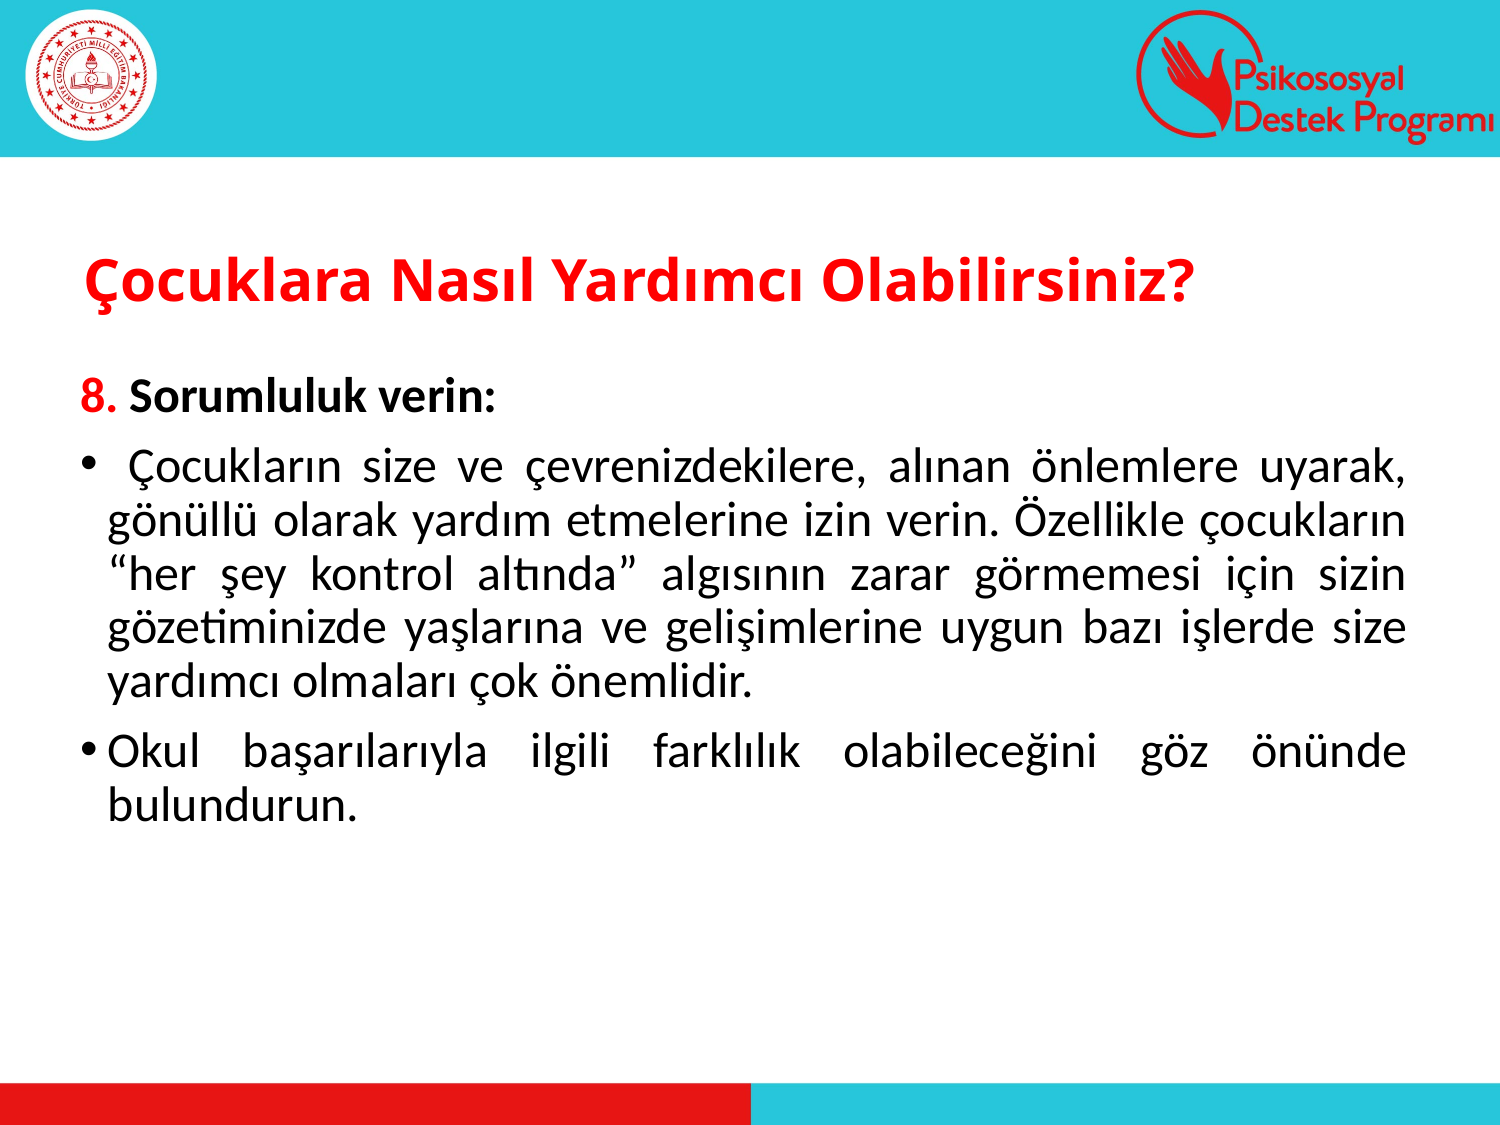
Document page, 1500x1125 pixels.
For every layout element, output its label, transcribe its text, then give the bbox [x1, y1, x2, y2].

picture [0, 0, 1500, 1125]
title Çocuklara Nasıl Yardımcı Olabilirsiniz? [68, 184, 1352, 361]
list 8. Sorumluluk verin: Çocukların size ve çevrenizdekilere, alınan önlemlere uyarak, gönüllü olarak yardım etmelerine izin verin. Özellikle çocukların “her şey kontrol altında” algısının zarar görmemesi için sizin gözetiminizde yaşlarına ve gelişimlerine uygun bazı işlerde size yardımcı olmaları çok önemlidir. Okul başarılarıyla ilgili farklılık olabileceğini göz önünde bulundurun. [64, 361, 1424, 1034]
